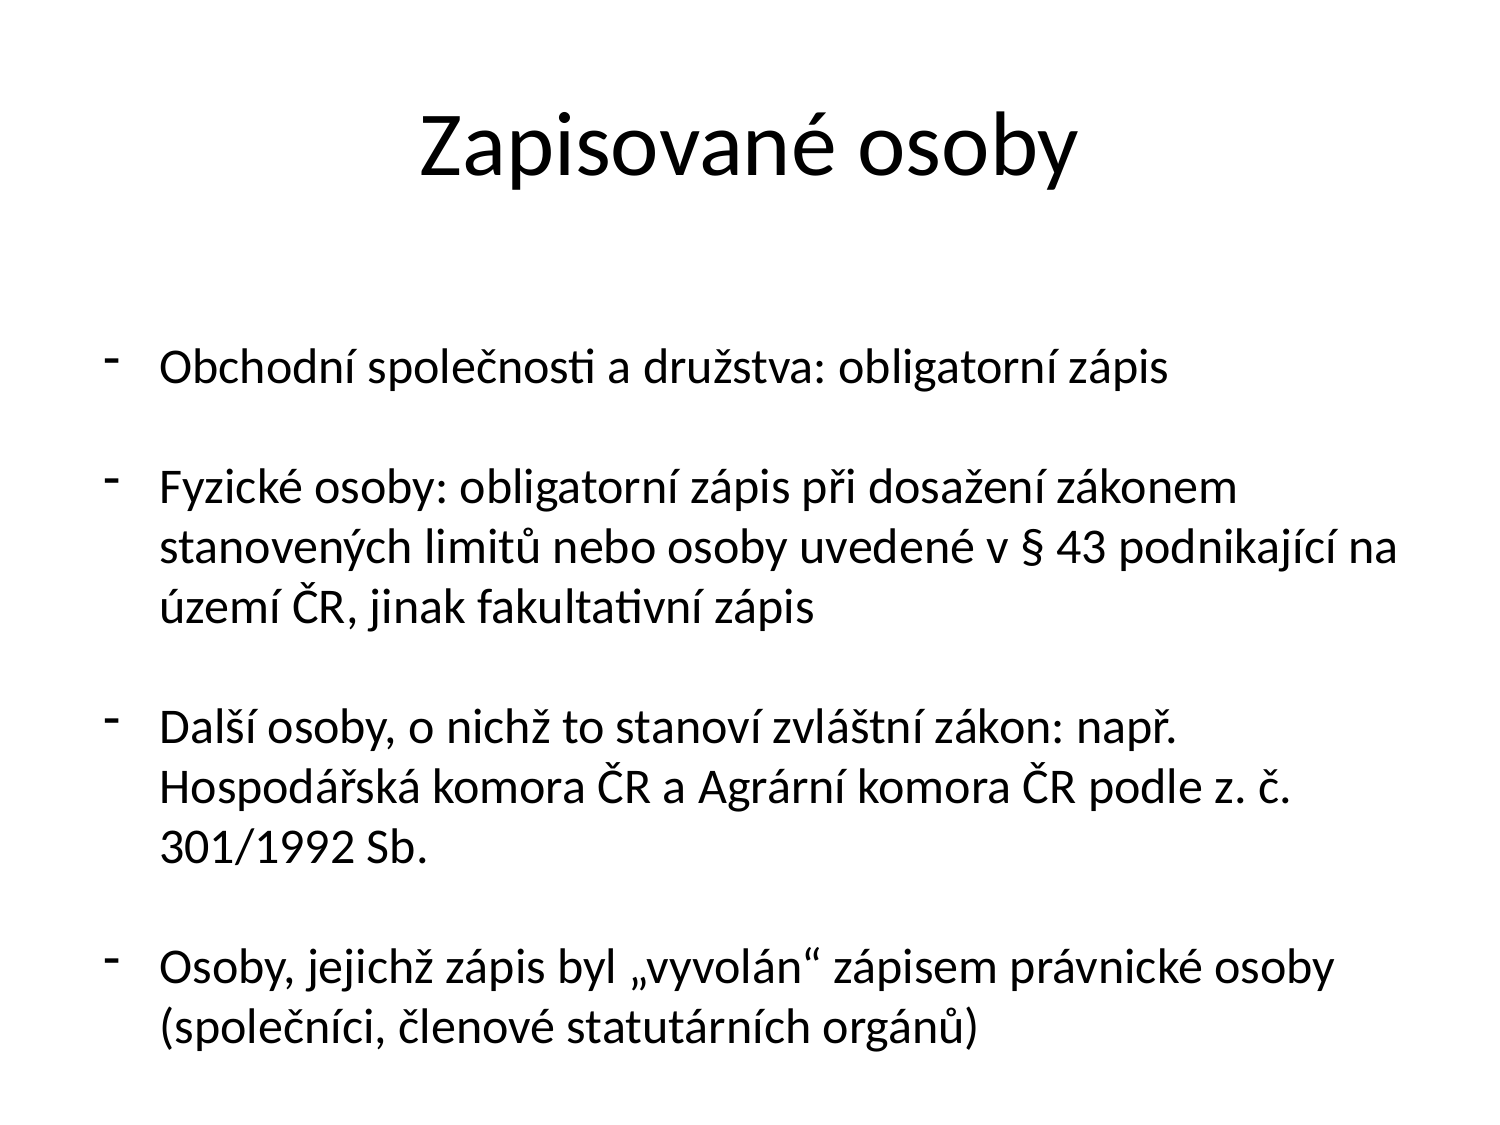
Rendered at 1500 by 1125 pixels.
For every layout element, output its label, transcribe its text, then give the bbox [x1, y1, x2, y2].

title Zapisované osoby [75, 45, 1425, 233]
text_box Obchodní společnosti a družstva: obligatorní zápis Fyzické osoby: obligatorní zápis při dosažení zákonem stanovených limitů nebo osoby uvedené v § 43 podnikající na území ČR, jinak fakultativní zápis Další osoby, o nichž to stanoví zvláštní zákon: např. Hospodářská komora ČR a Agrární komora ČR podle z. č. 301/1992 Sb. Osoby, jejichž zápis byl „vyvolán“ zápisem právnické osoby (společníci, členové statutárních orgánů) [88, 326, 1424, 1061]
